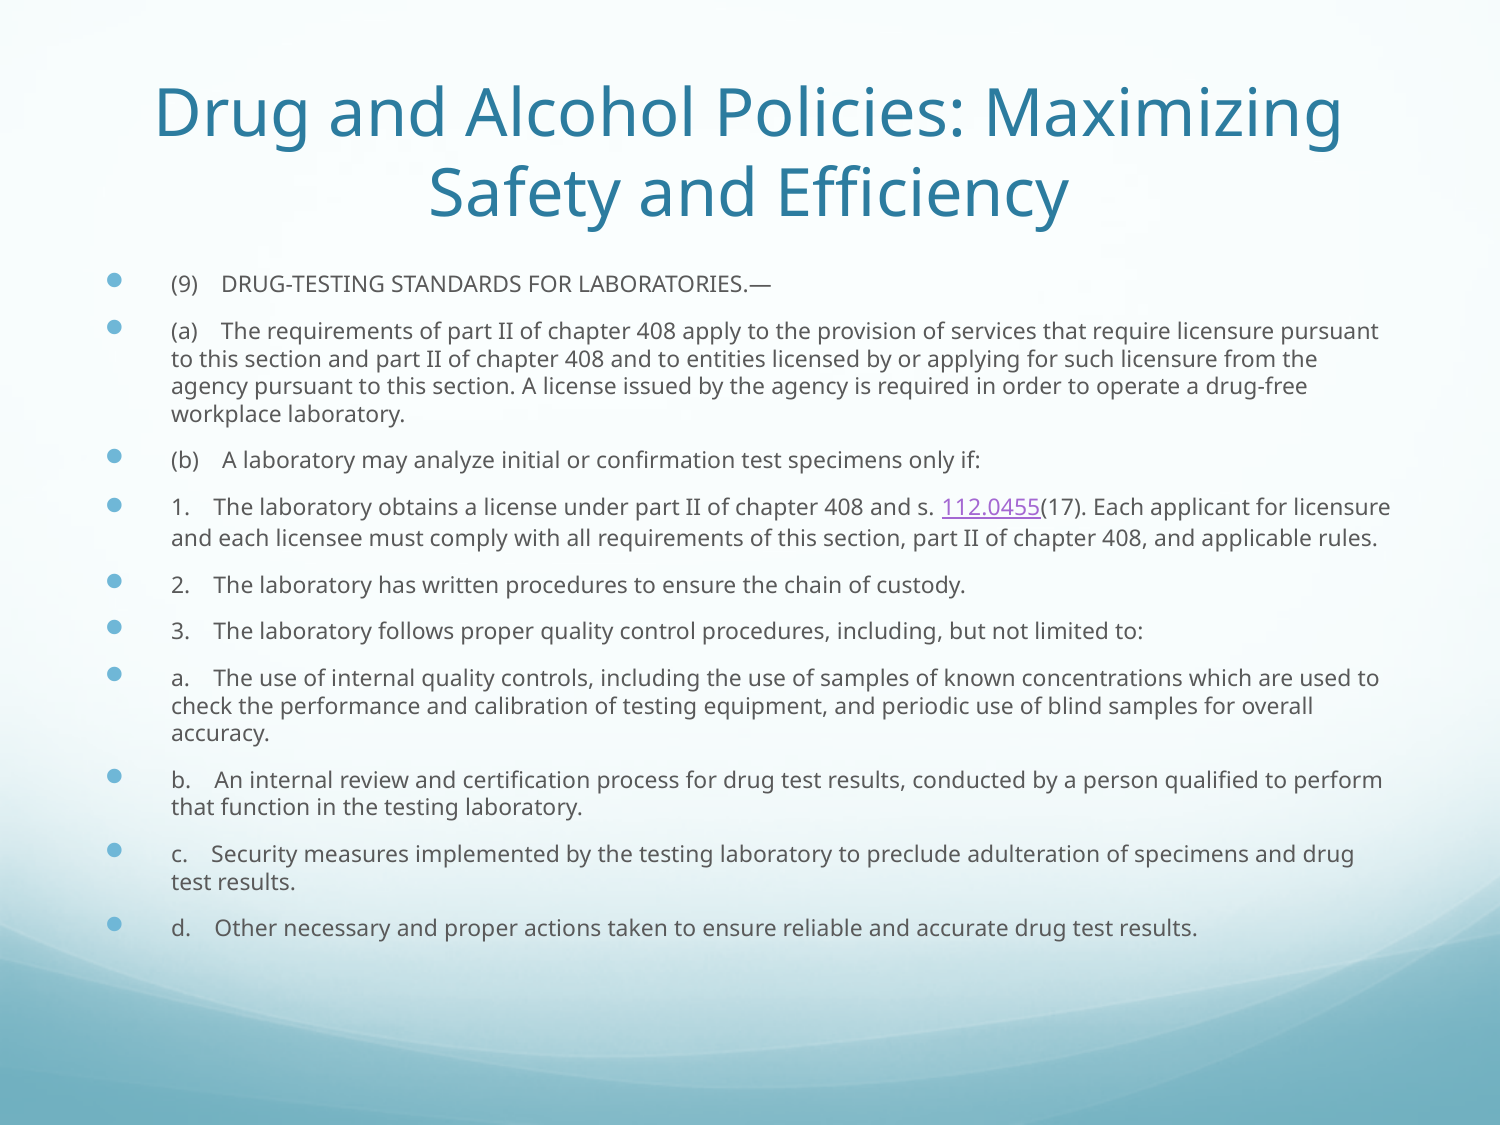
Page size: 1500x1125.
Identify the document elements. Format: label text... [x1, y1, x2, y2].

list (9) DRUG-TESTING STANDARDS FOR LABORATORIES.— (a) The requirements of part II of chapter 408 apply to the provision of services that require licensure pursuant to this section and part II of chapter 408 and to entities licensed by or applying for such licensure from the agency pursuant to this section. A license issued by the agency is required in order to operate a drug-free workplace laboratory. (b) A laboratory may analyze initial or confirmation test specimens only if: 1. The laboratory obtains a license under part II of chapter 408 and s. 112.0455(17). Each applicant for licensure and each licensee must comply with all requirements of this section, part II of chapter 408, and applicable rules. 2. The laboratory has written procedures to ensure the chain of custody. 3. The laboratory follows proper quality control procedures, including, but not limited to: a. The use of internal quality controls, including the use of samples of known concentrations which are used to check the performance and calibration of testing equipment, and periodic use of blind samples for overall accuracy. b. An internal review and certification process for drug test results, conducted by a person qualified to perform that function in the testing laboratory. c. Security measures implemented by the testing laboratory to preclude adulteration of specimens and drug test results. d. Other necessary and proper actions taken to ensure reliable and accurate drug test results. [90, 262, 1410, 975]
title Drug and Alcohol Policies: Maximizing Safety and Efficiency [90, 17, 1410, 237]
